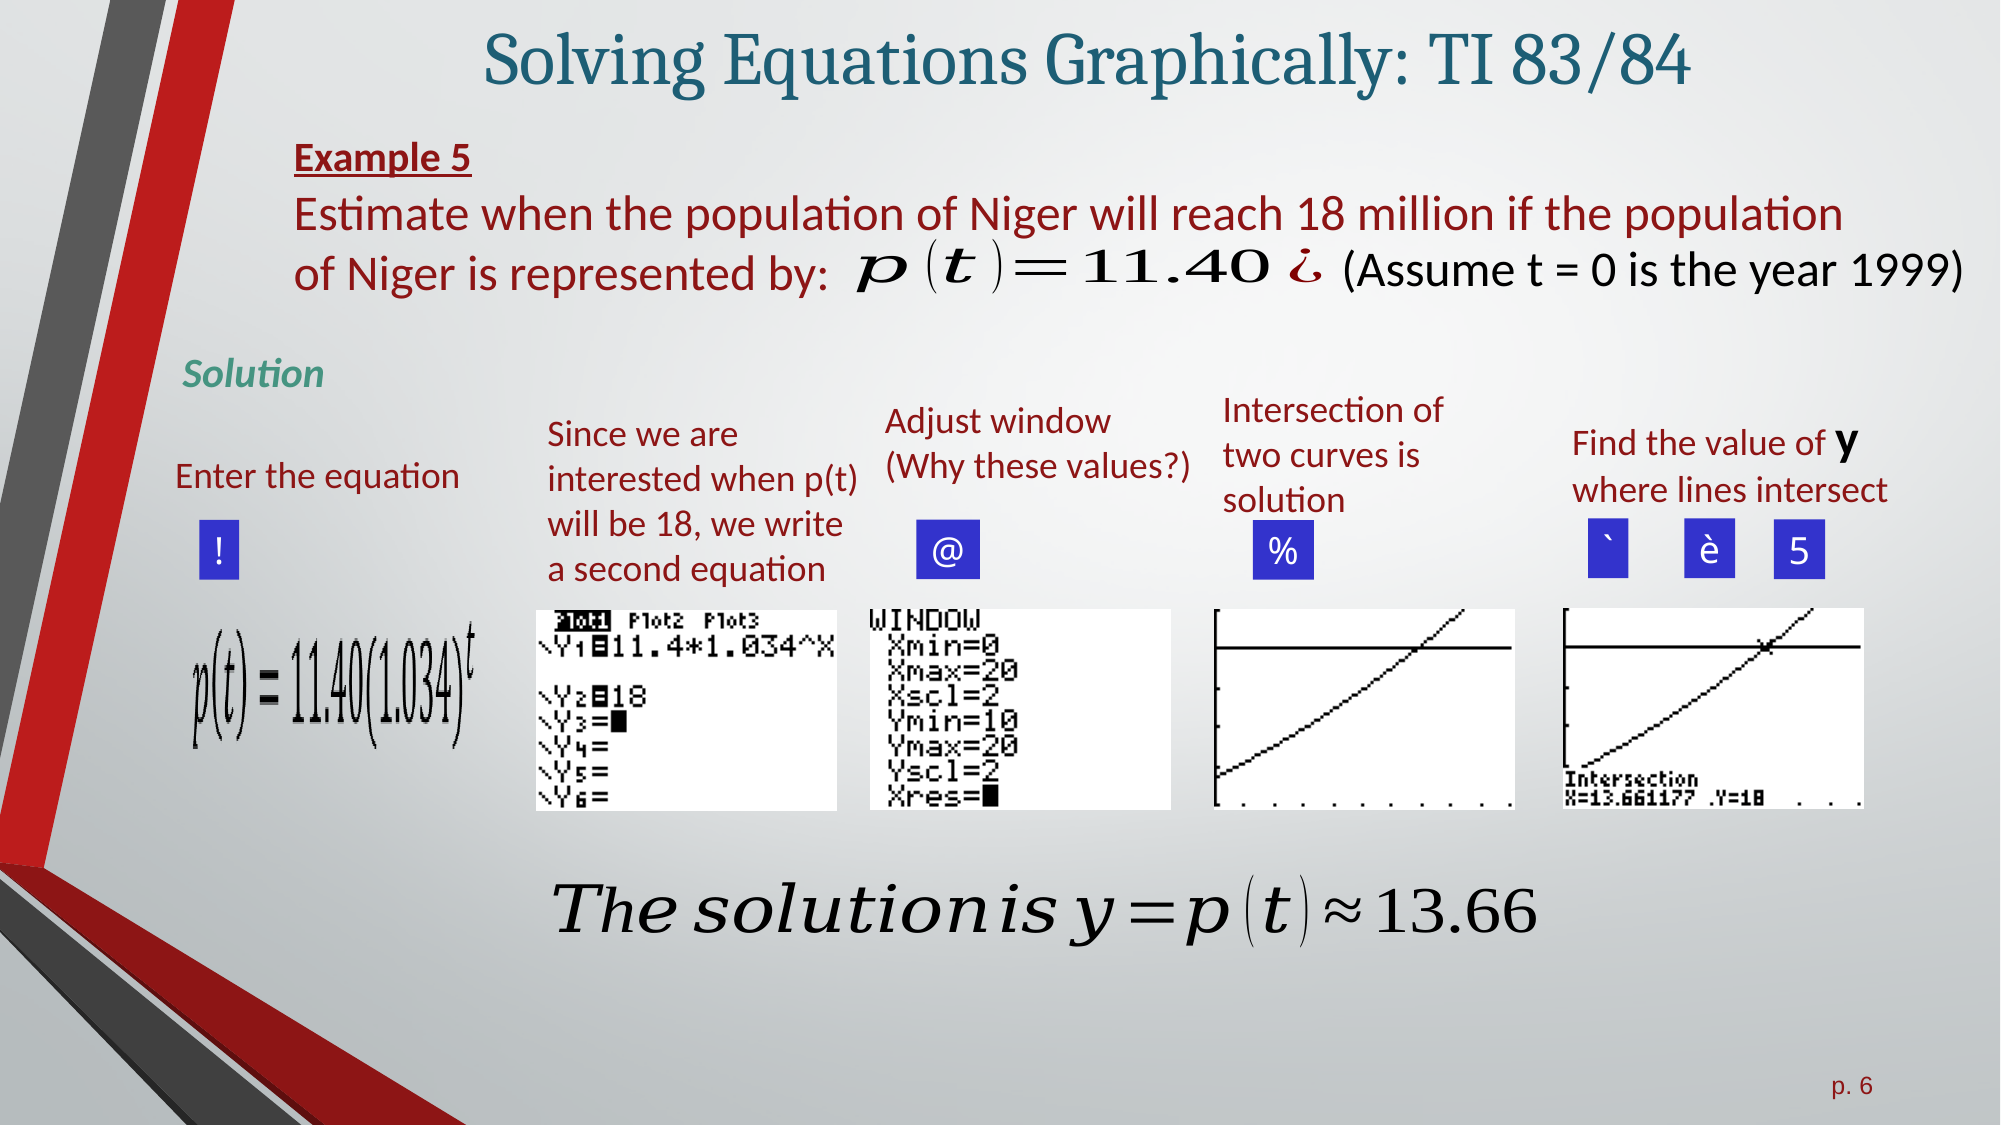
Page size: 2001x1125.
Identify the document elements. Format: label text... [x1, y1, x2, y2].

text_box @ [916, 519, 980, 580]
picture [869, 609, 1171, 810]
picture [181, 607, 482, 809]
picture [1563, 608, 1864, 809]
text_box Example 5 [279, 122, 620, 188]
text_box Find the value of y where lines intersect [1557, 397, 1918, 518]
text_box % [1252, 527, 1314, 580]
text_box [1563, 518, 1833, 581]
text_box (Assume t = 0 is the year 1999) [1326, 228, 2000, 304]
picture [535, 609, 837, 811]
text_box Since we are interested when p(t) will be 18, we write a second equation [532, 401, 882, 596]
text_box Intersection of two curves is solution [1207, 377, 1501, 527]
text_box Estimate when the population of Niger will reach 18 million if the population of Niger is represented by: [279, 173, 1901, 309]
text_box Adjust window (Why these values?) [870, 388, 1207, 494]
title Solving Equations Graphically: TI 83/84 [247, 1, 1933, 107]
picture [1214, 609, 1516, 810]
text_box Enter the equation [160, 443, 477, 504]
text_box ! [199, 519, 240, 580]
text_box Solution [167, 338, 358, 404]
